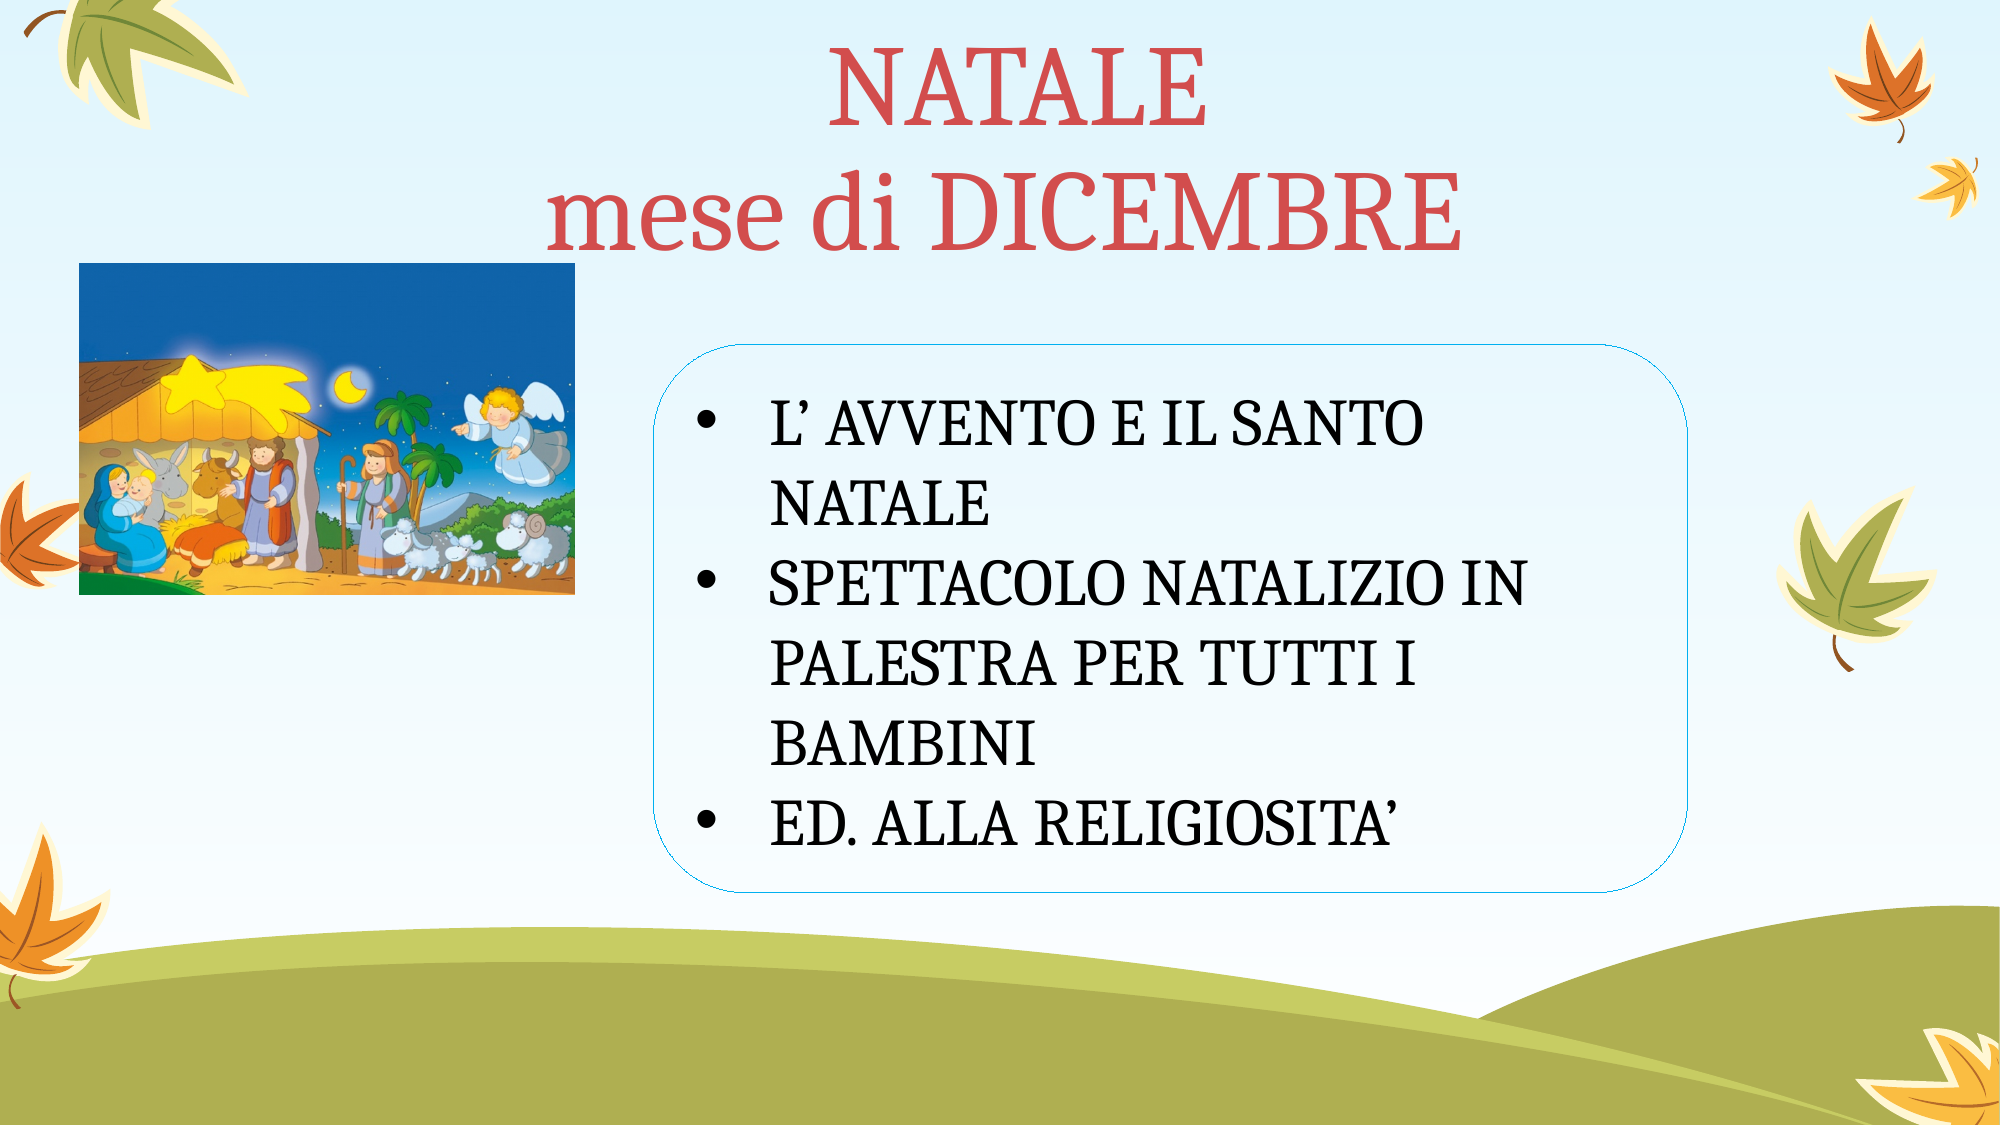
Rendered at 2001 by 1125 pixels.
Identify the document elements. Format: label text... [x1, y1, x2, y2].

picture [79, 263, 575, 595]
text_box L’ AVVENTO E IL SANTO NATALE SPETTACOLO NATALIZIO IN PALESTRA PER TUTTI I BAMBINI ED. ALLA RELIGIOSITA’ [653, 344, 1688, 893]
title NATALE mese di DICEMBRE [268, 17, 1767, 376]
